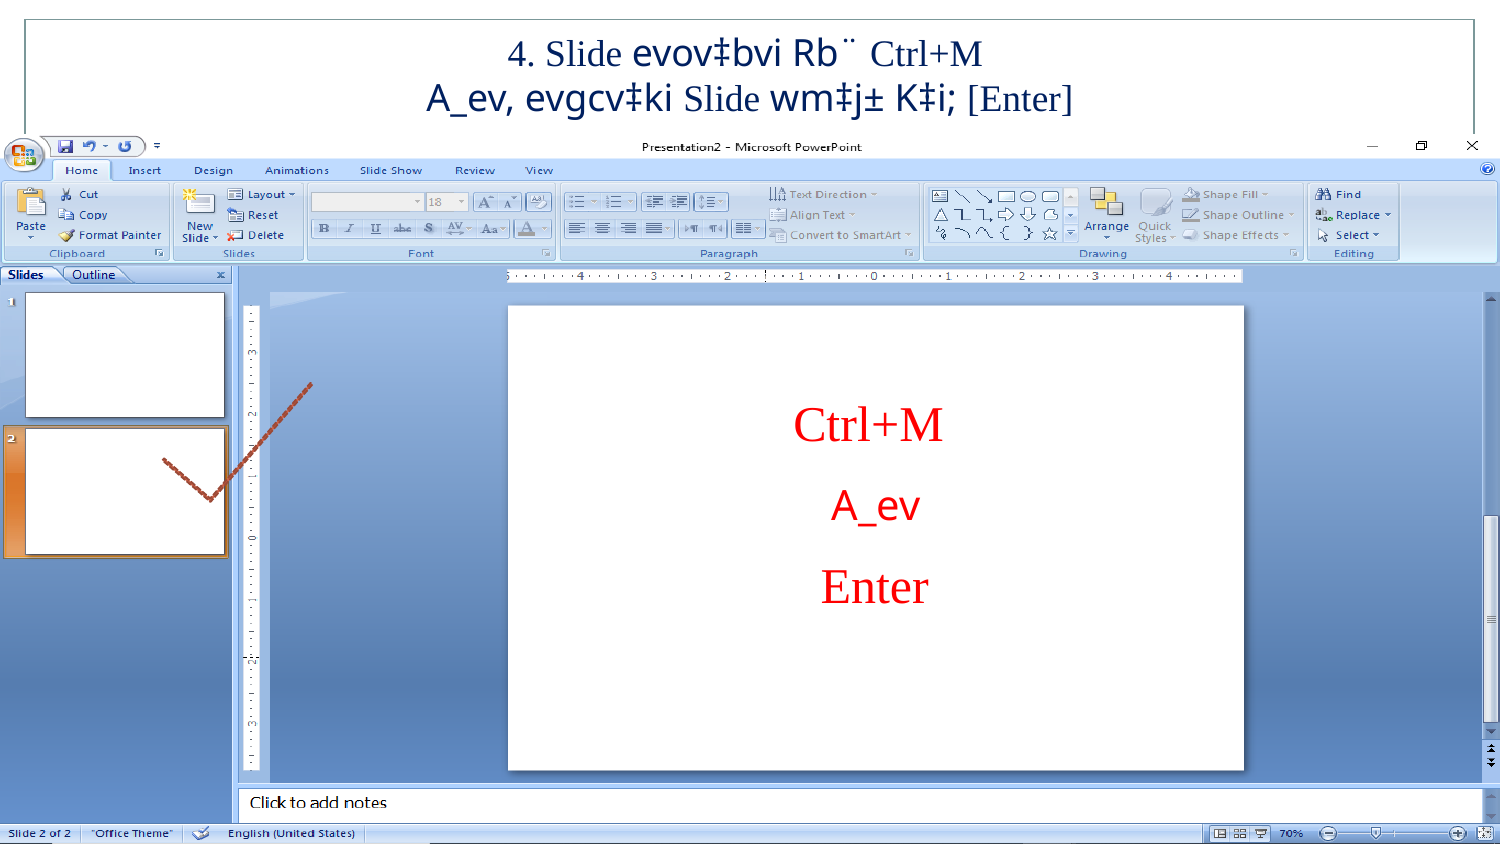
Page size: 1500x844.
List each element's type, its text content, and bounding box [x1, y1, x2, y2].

picture [0, 134, 1500, 844]
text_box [512, 384, 1251, 623]
text_box 4. Slide evov‡bvi Rb¨ Ctrl+M A_ev, evgcv‡ki Slide wm‡j± K‡i; [Enter] [24, 21, 1475, 127]
